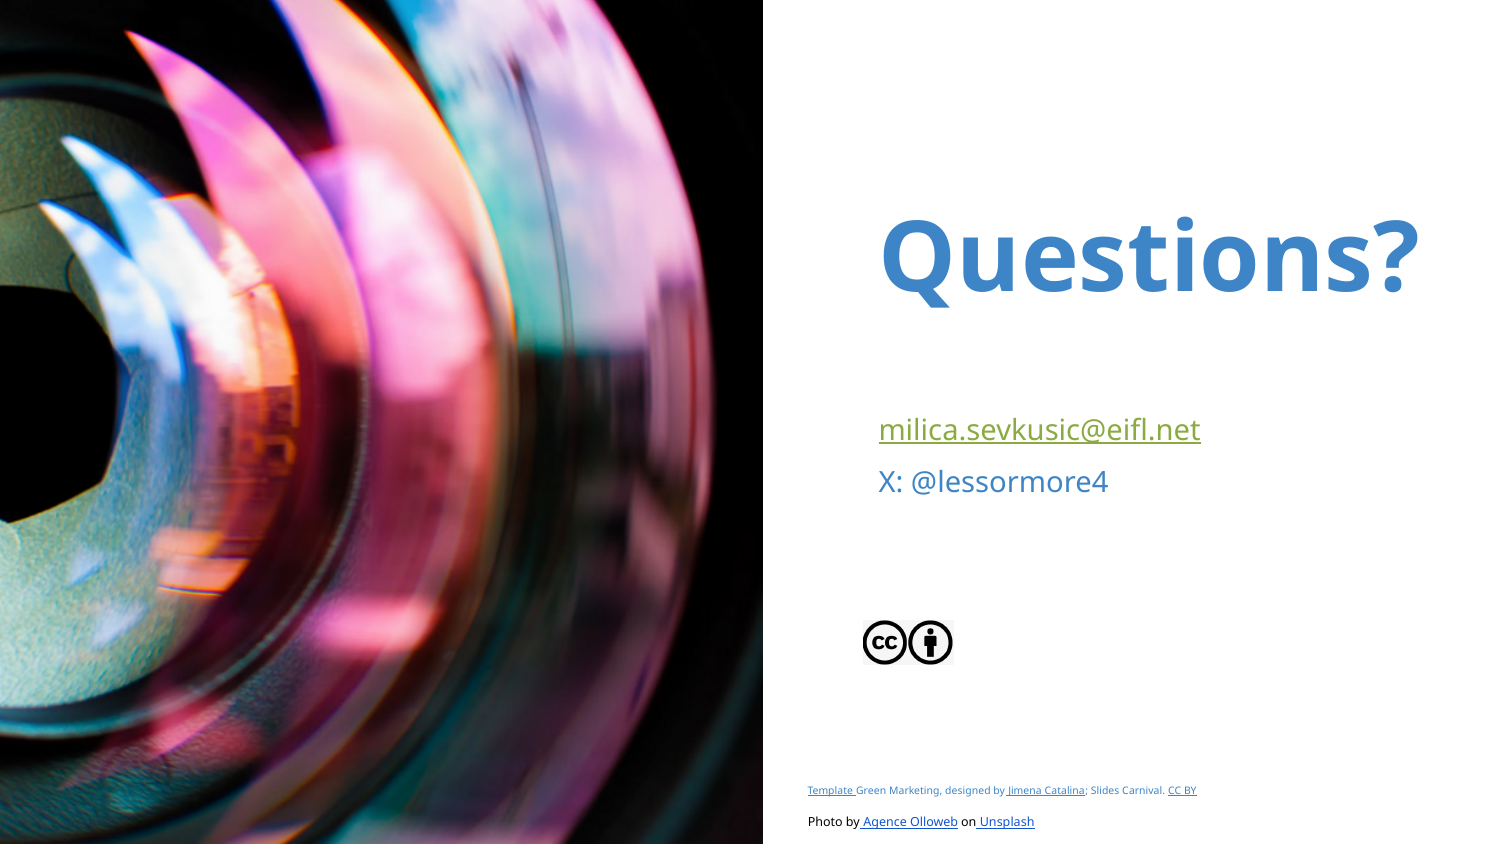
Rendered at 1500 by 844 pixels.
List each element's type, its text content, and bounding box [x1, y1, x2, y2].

picture [863, 619, 954, 665]
text_box Photo by Agence Olloweb on Unsplash [792, 805, 1148, 840]
list Questions? milica.sevkusic@eifl.net X: @lessormore4 [863, 178, 1447, 628]
picture [0, 0, 763, 844]
text_box Template Green Marketing, designed by Jimena Catalina; Slides Carnival. CC BY [792, 773, 1447, 807]
